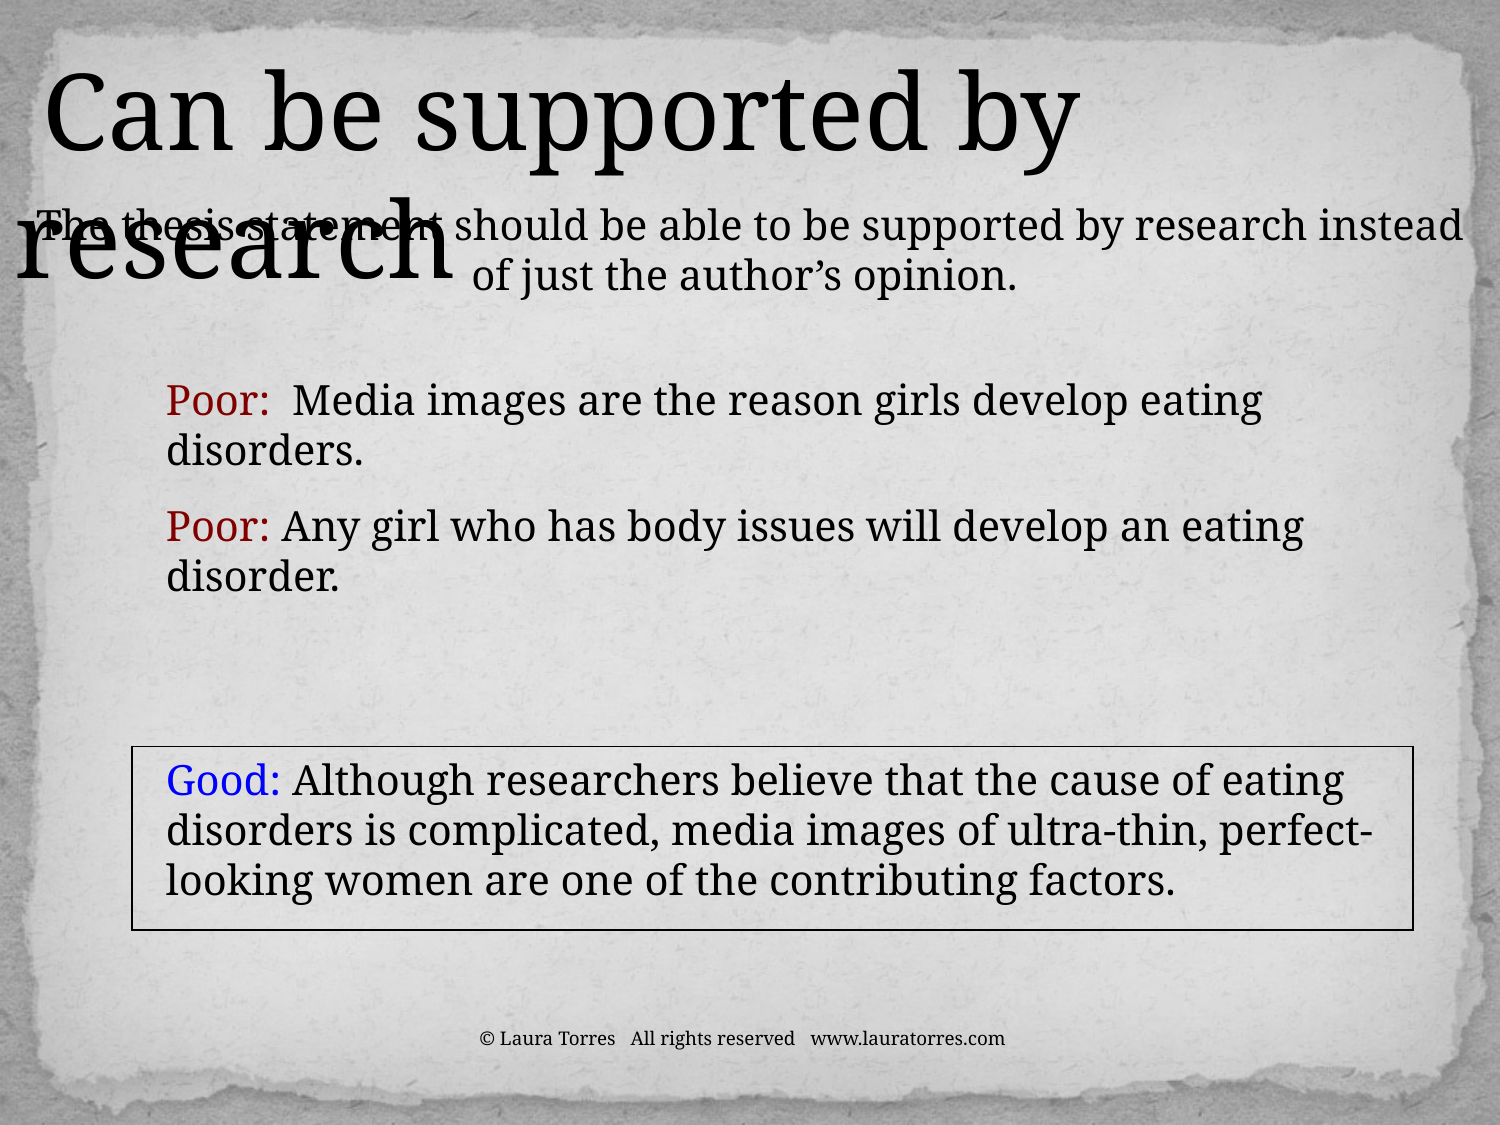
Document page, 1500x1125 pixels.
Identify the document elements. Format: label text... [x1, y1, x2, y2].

text_box © Laura Torres All rights reserved www.lauratorres.com [374, 1018, 1125, 1057]
table_header [133, 747, 1412, 929]
text_box Poor: Media images are the reason girls develop eating disorders. [151, 366, 1375, 481]
text_box The thesis statement should be able to be supported by research instead of just the author’s opinion. [0, 191, 1500, 307]
text_box Poor: Any girl who has body issues will develop an eating disorder. [151, 492, 1375, 607]
text_box Can be supported by research [0, 37, 1500, 191]
